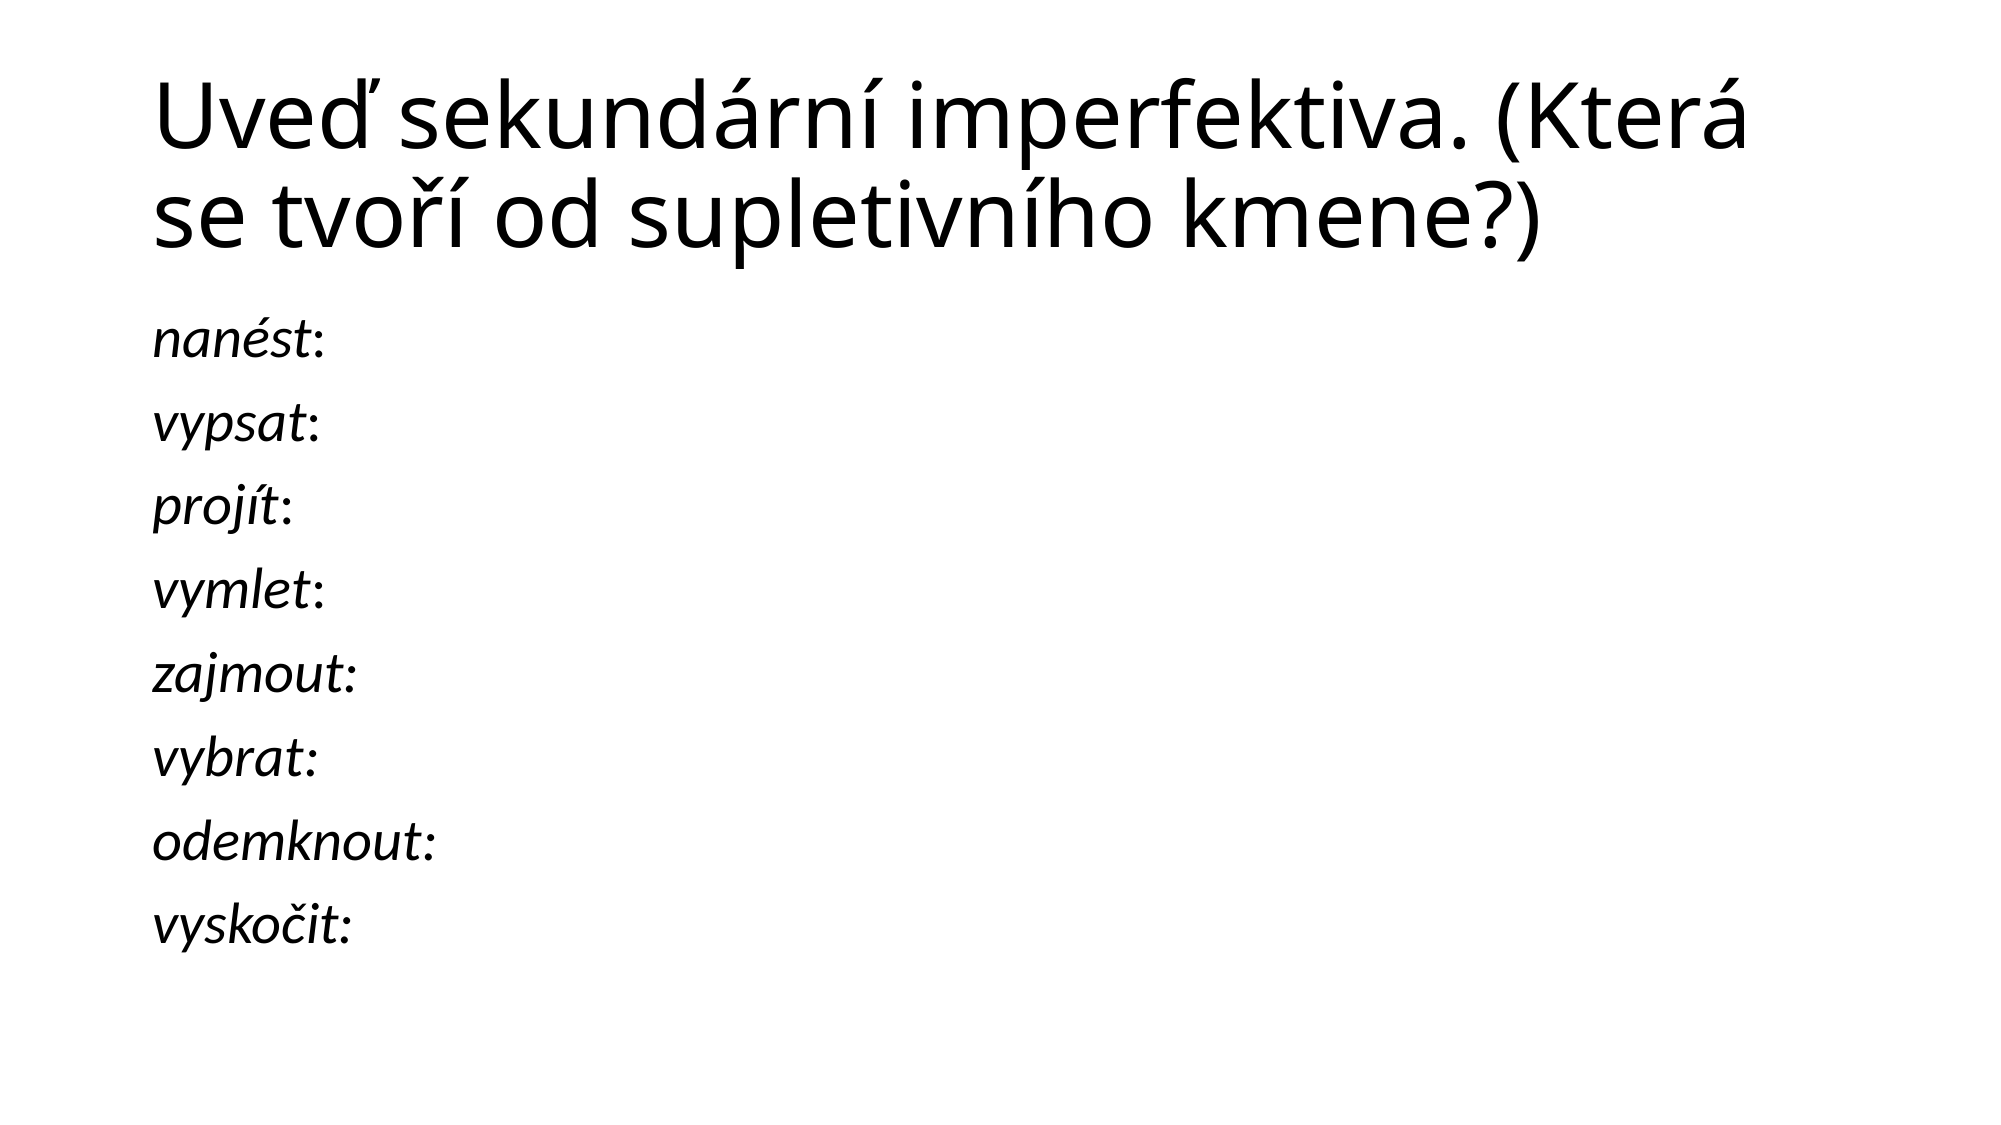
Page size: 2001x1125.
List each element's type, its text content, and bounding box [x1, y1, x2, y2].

title Uveď sekundární imperfektiva. (Která se tvoří od supletivního kmene?) [137, 59, 1863, 278]
list nanést: vypsat: projít: vymlet: zajmout: vybrat: odemknout: vyskočit: [137, 299, 1863, 1014]
